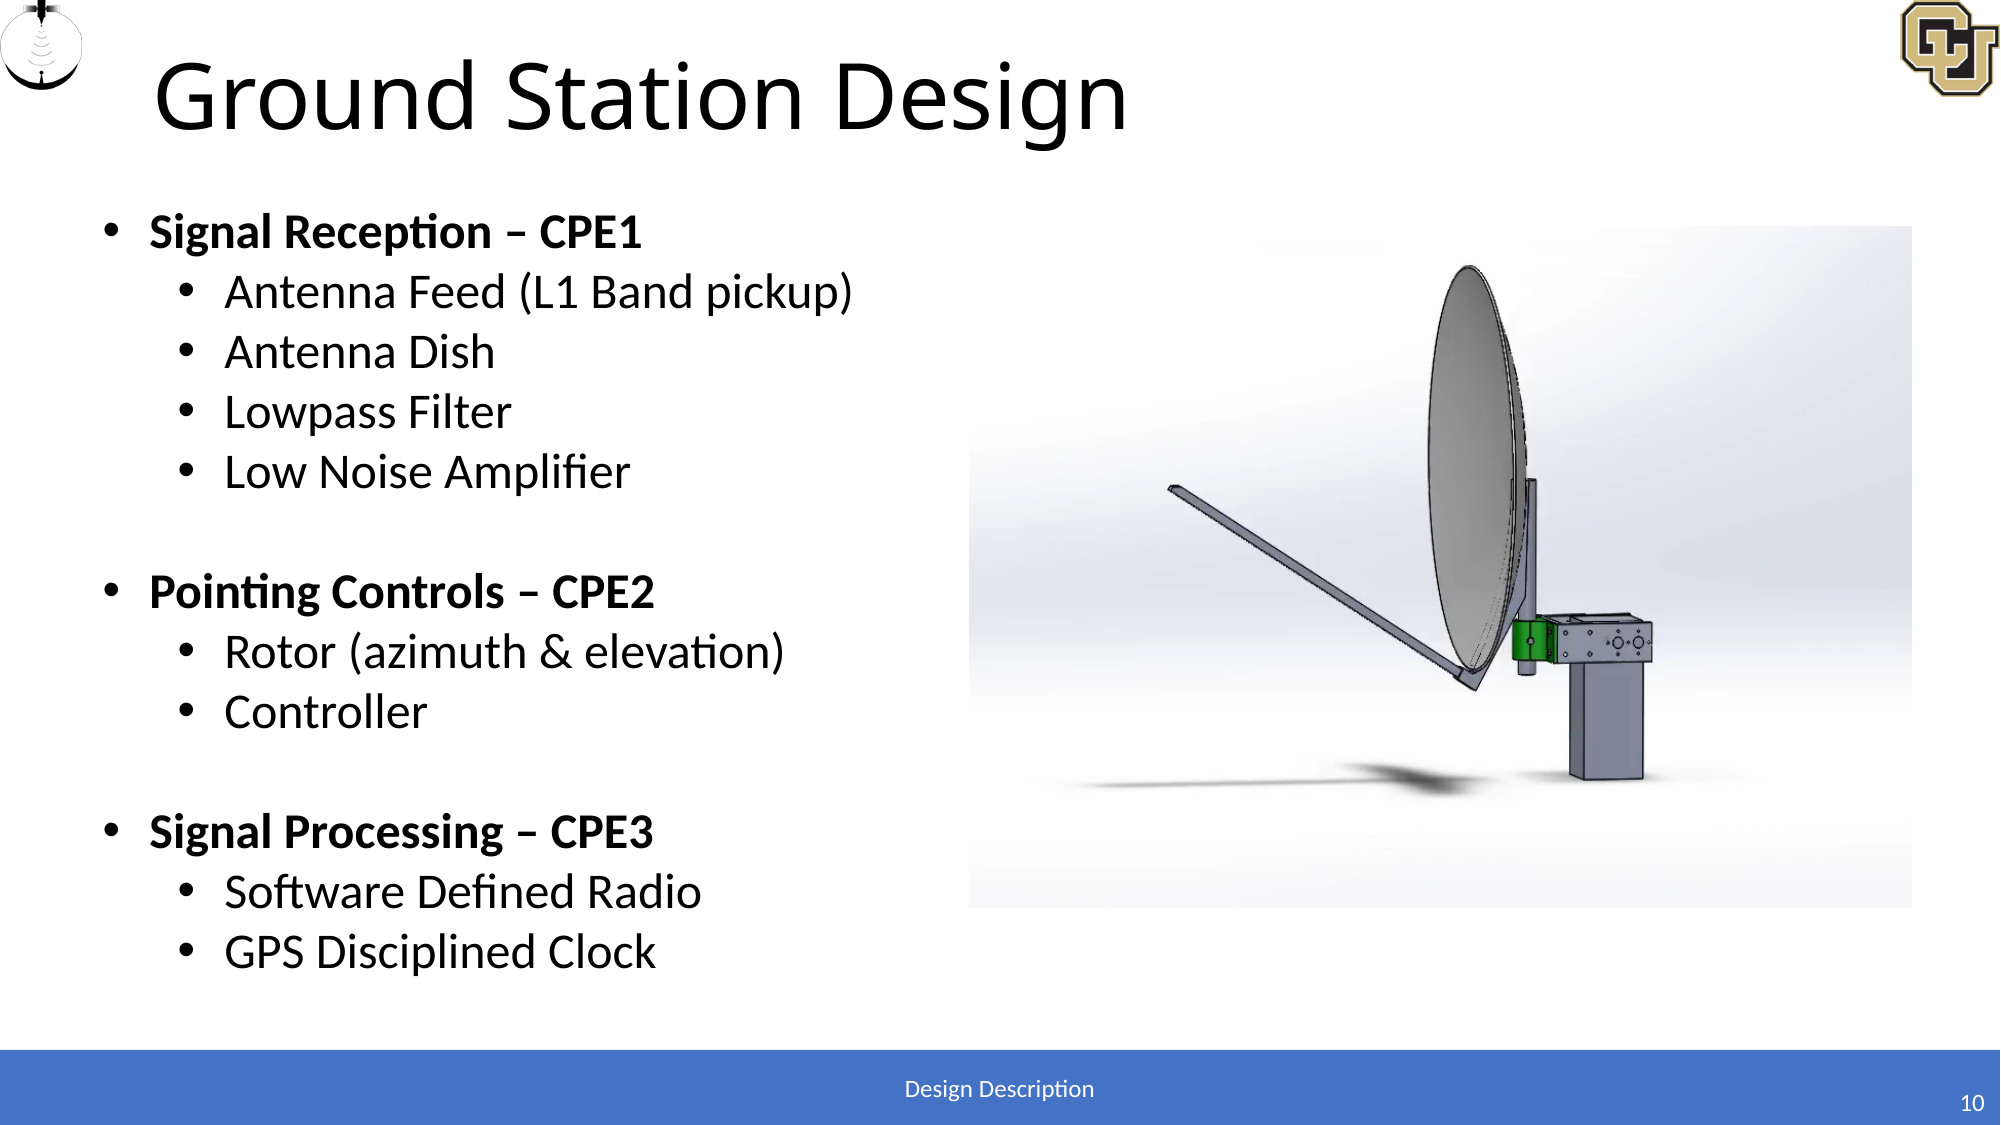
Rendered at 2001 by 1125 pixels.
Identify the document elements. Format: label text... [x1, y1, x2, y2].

slide_number 10 [1550, 1078, 2000, 1125]
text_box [968, 225, 1913, 909]
picture [0, 0, 82, 97]
footer Design Description [0, 1049, 2000, 1125]
picture [1900, 0, 2000, 97]
text_box Signal Reception – CPE1 Antenna Feed (L1 Band pickup) Antenna Dish Lowpass Filter Low Noise Amplifier Pointing Controls – CPE2​ Rotor (azimuth & elevation) Controller Signal Processing – CPE3 Software Defined Radio GPS Disciplined Clock [87, 191, 931, 1032]
title Ground Station Design [137, 3, 1863, 198]
